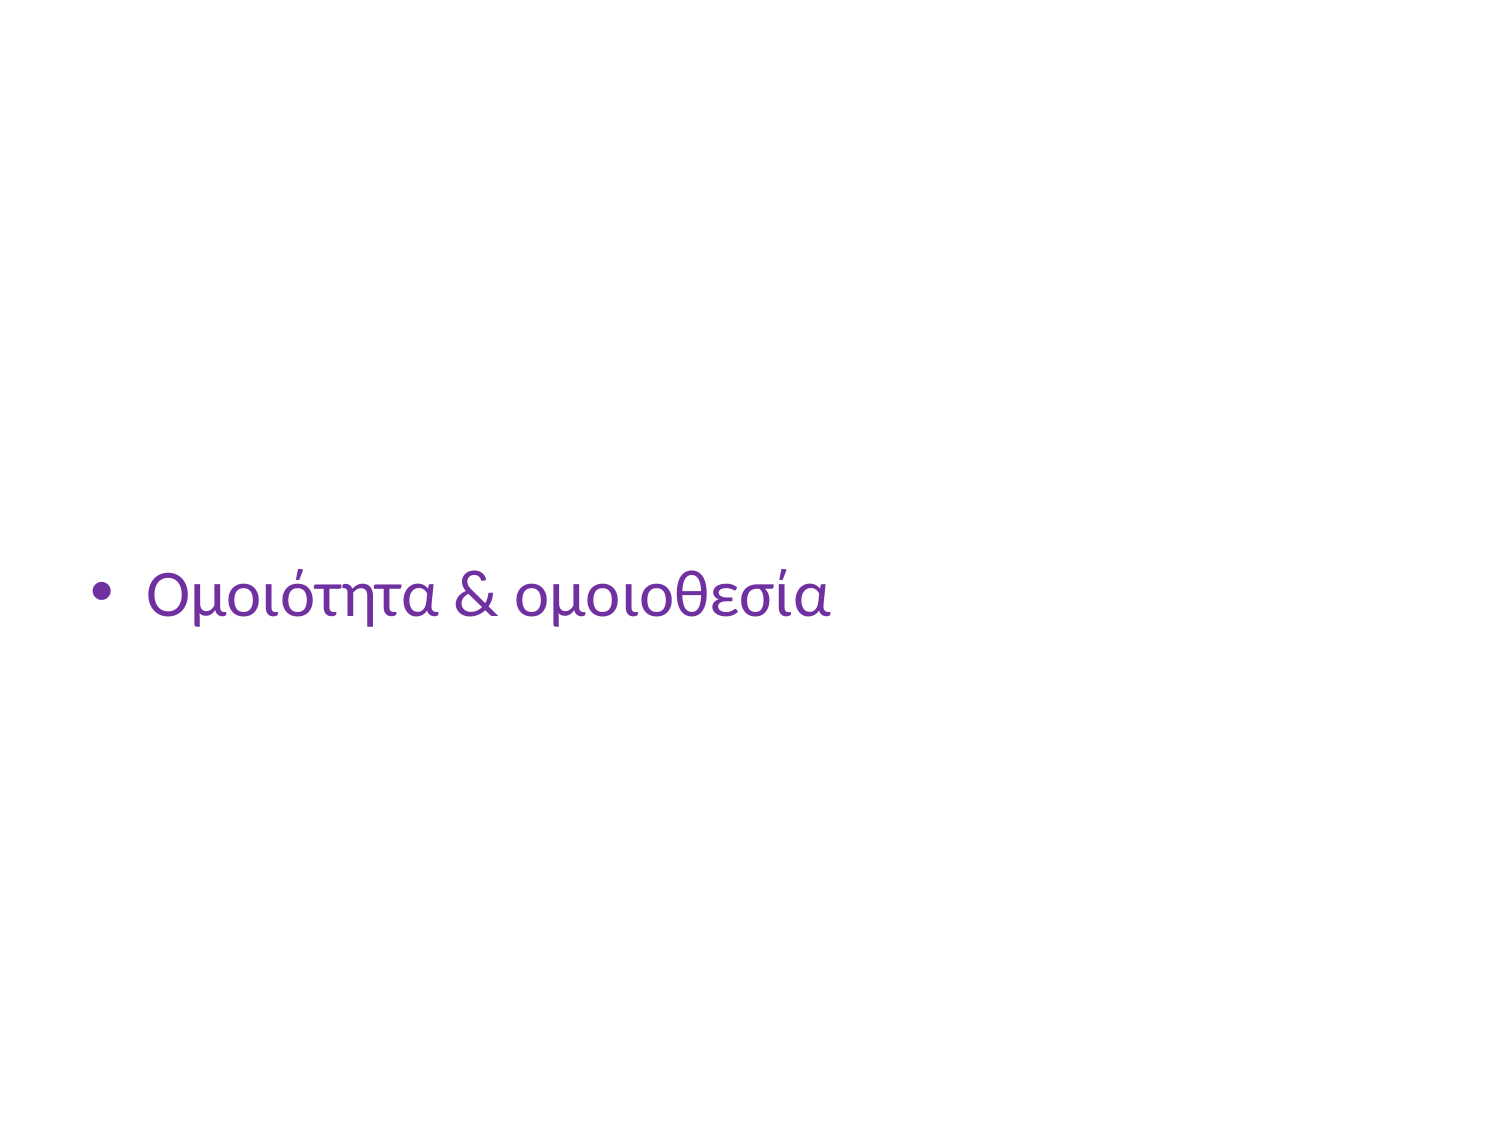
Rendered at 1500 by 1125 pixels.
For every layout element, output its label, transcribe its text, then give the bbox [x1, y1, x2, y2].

list Ομοιότητα & ομοιοθεσία [75, 262, 1425, 1005]
